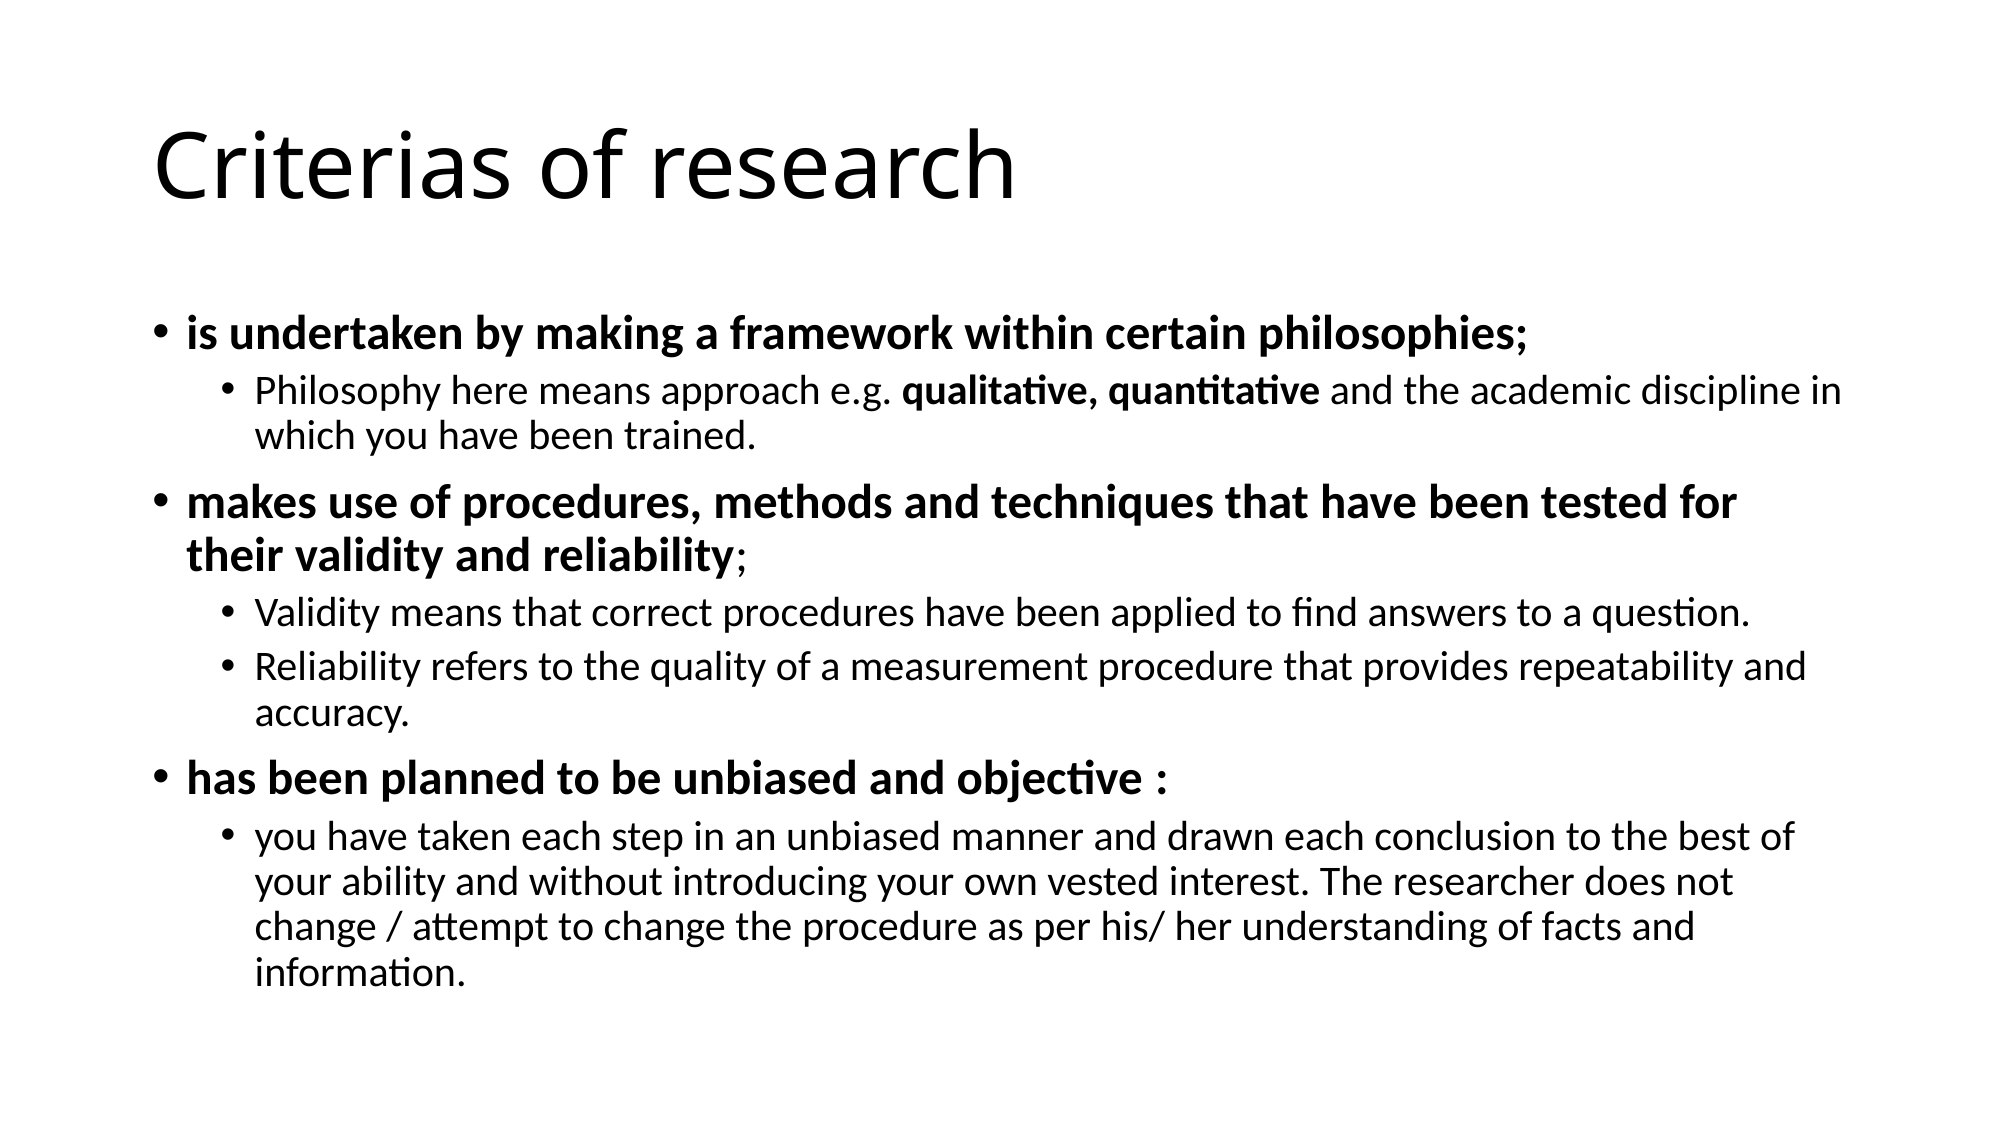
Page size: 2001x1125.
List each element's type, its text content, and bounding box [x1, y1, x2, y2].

title Criterias of research [137, 59, 1863, 278]
list is undertaken by making a framework within certain philosophies; Philosophy here means approach e.g. qualitative, quantitative and the academic discipline in which you have been trained. makes use of procedures, methods and techniques that have been tested for their validity and reliability; Validity means that correct procedures have been applied to find answers to a question. Reliability refers to the quality of a measurement procedure that provides repeatability and accuracy. has been planned to be unbiased and objective : you have taken each step in an unbiased manner and drawn each conclusion to the best of your ability and without introducing your own vested interest. The researcher does not change / attempt to change the procedure as per his/ her understanding of facts and information. [137, 299, 1863, 1014]
